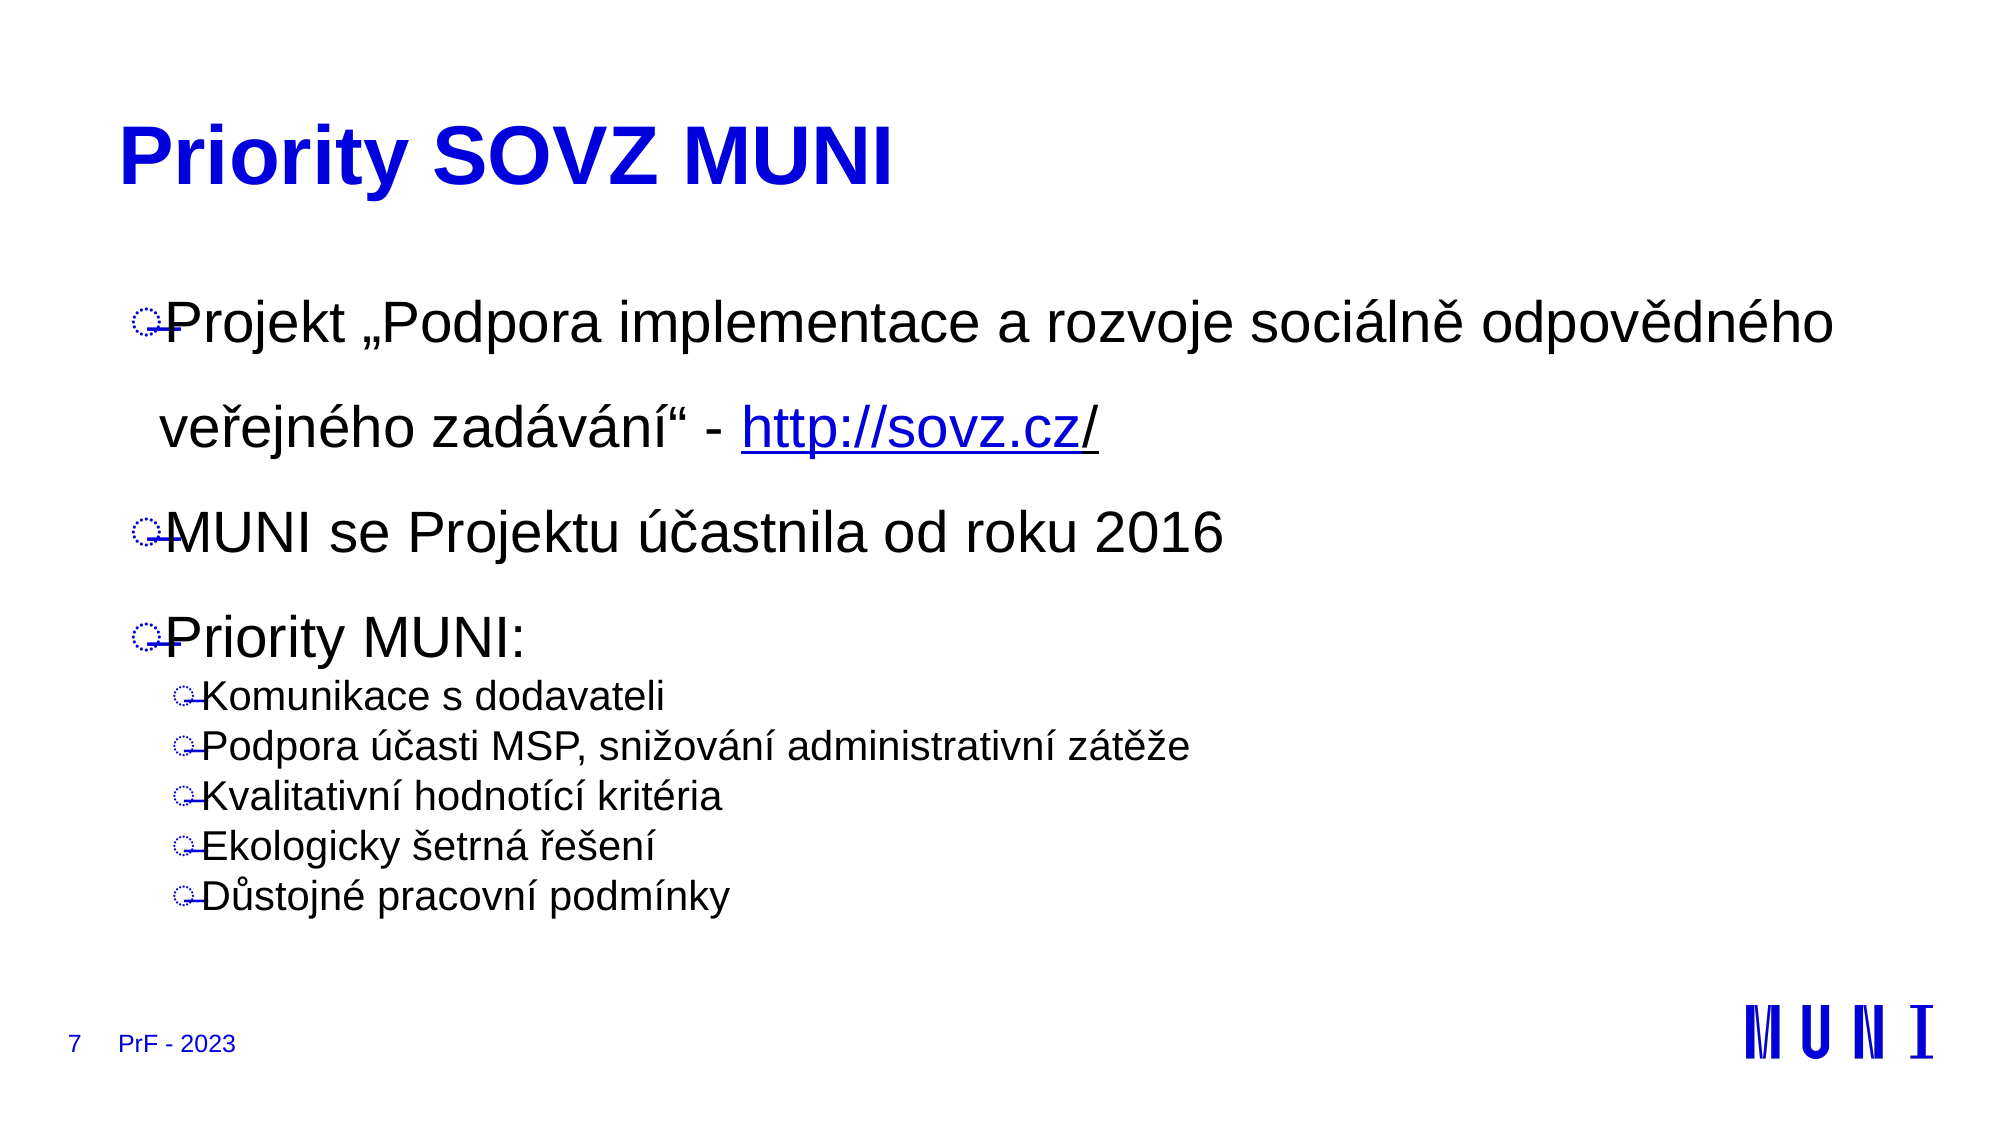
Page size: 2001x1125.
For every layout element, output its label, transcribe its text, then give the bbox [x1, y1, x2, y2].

footer PrF - 2023 [118, 1021, 1418, 1063]
slide_number 7 [67, 1021, 110, 1063]
list Projekt „Podpora implementace a rozvoje sociálně odpovědného veřejného zadávání“ - http://sovz.cz/ MUNI se Projektu účastnila od roku 2016 Priority MUNI: Komunikace s dodavateli Podpora účasti MSP, snižování administrativní zátěže Kvalitativní hodnotící kritéria Ekologicky šetrná řešení Důstojné pracovní podmínky [118, 249, 1883, 957]
picture [1746, 1005, 1933, 1059]
title Priority SOVZ MUNI [118, 118, 1883, 193]
